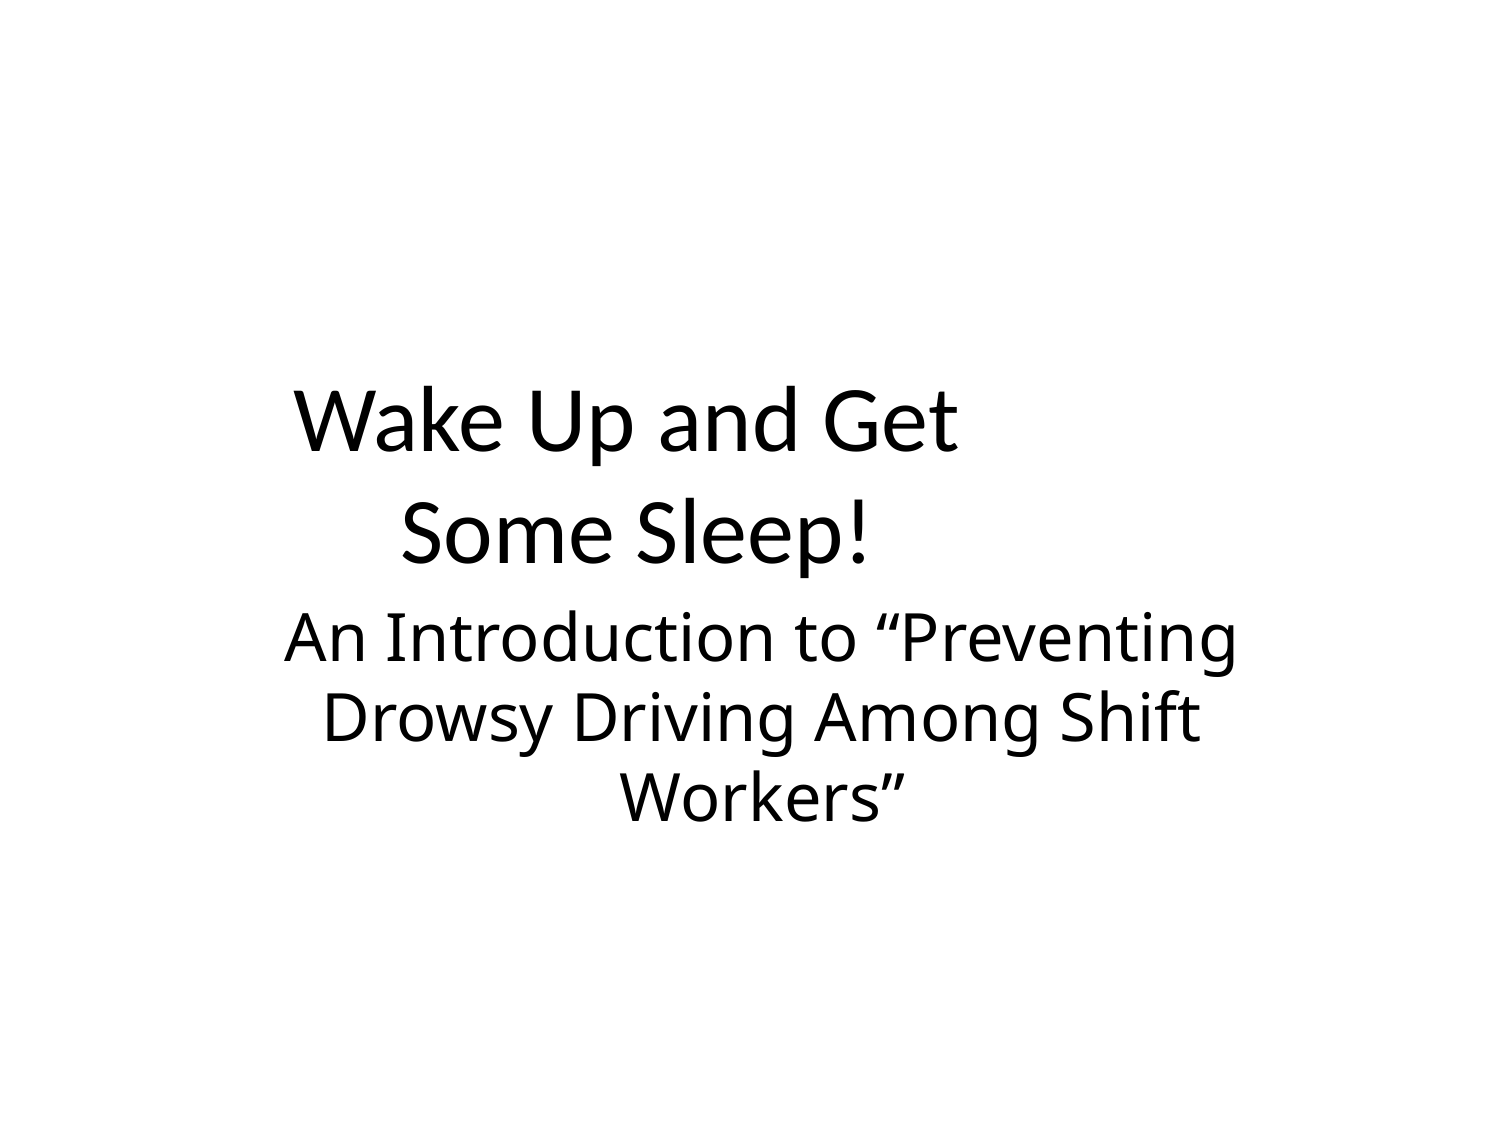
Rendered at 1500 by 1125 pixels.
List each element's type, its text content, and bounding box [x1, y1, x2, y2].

text_box An Introduction to “Preventing Drowsy Driving Among Shift Workers” [237, 587, 1288, 853]
title Wake Up and Get Some Sleep! [0, 349, 1275, 591]
